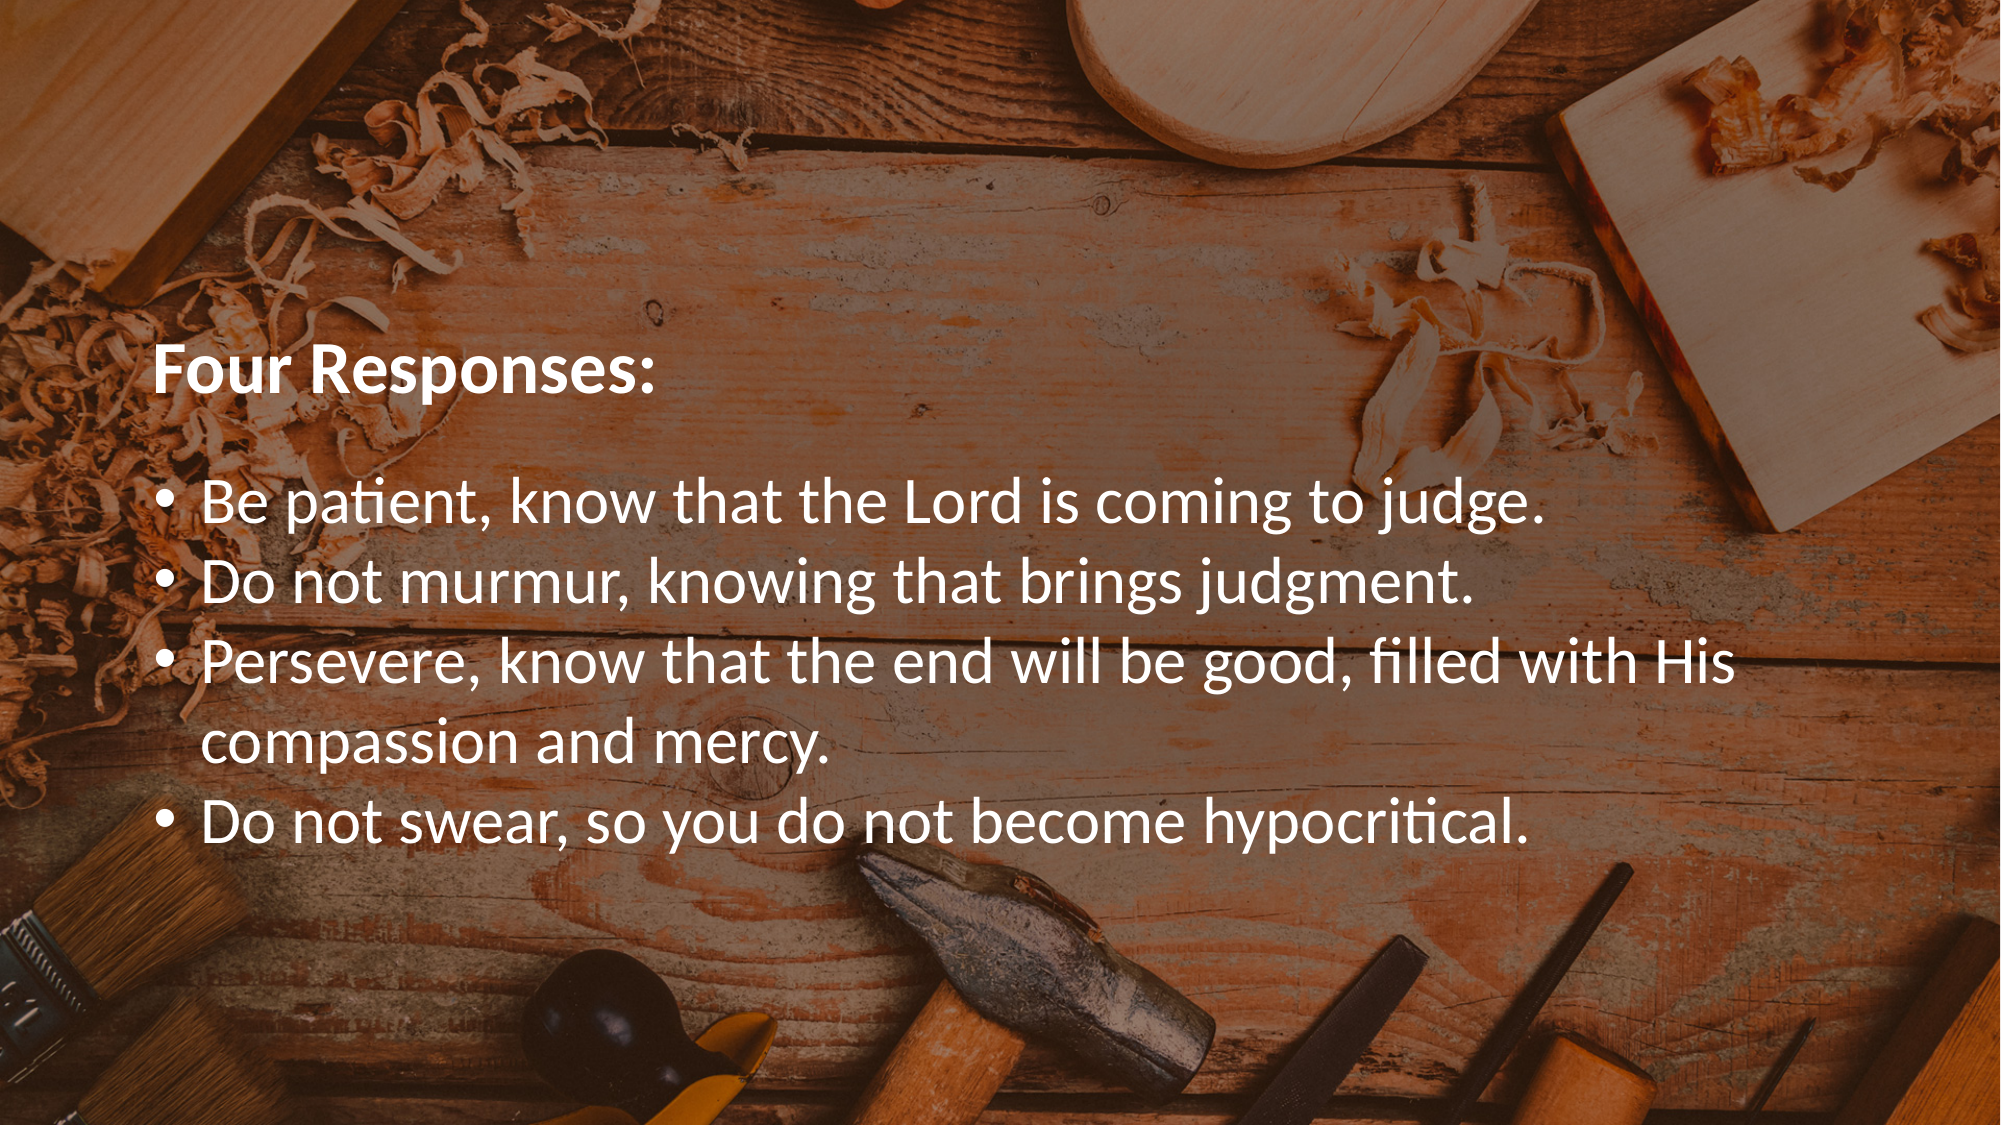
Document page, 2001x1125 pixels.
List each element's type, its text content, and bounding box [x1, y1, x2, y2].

text_box Be patient, know that the Lord is coming to judge. Do not murmur, knowing that brings judgment. Persevere, know that the end will be good, filled with His compassion and mercy. Do not swear, so you do not become hypocritical. [138, 449, 1863, 865]
picture [0, 0, 2001, 1125]
title Four Responses: [137, 259, 1863, 478]
